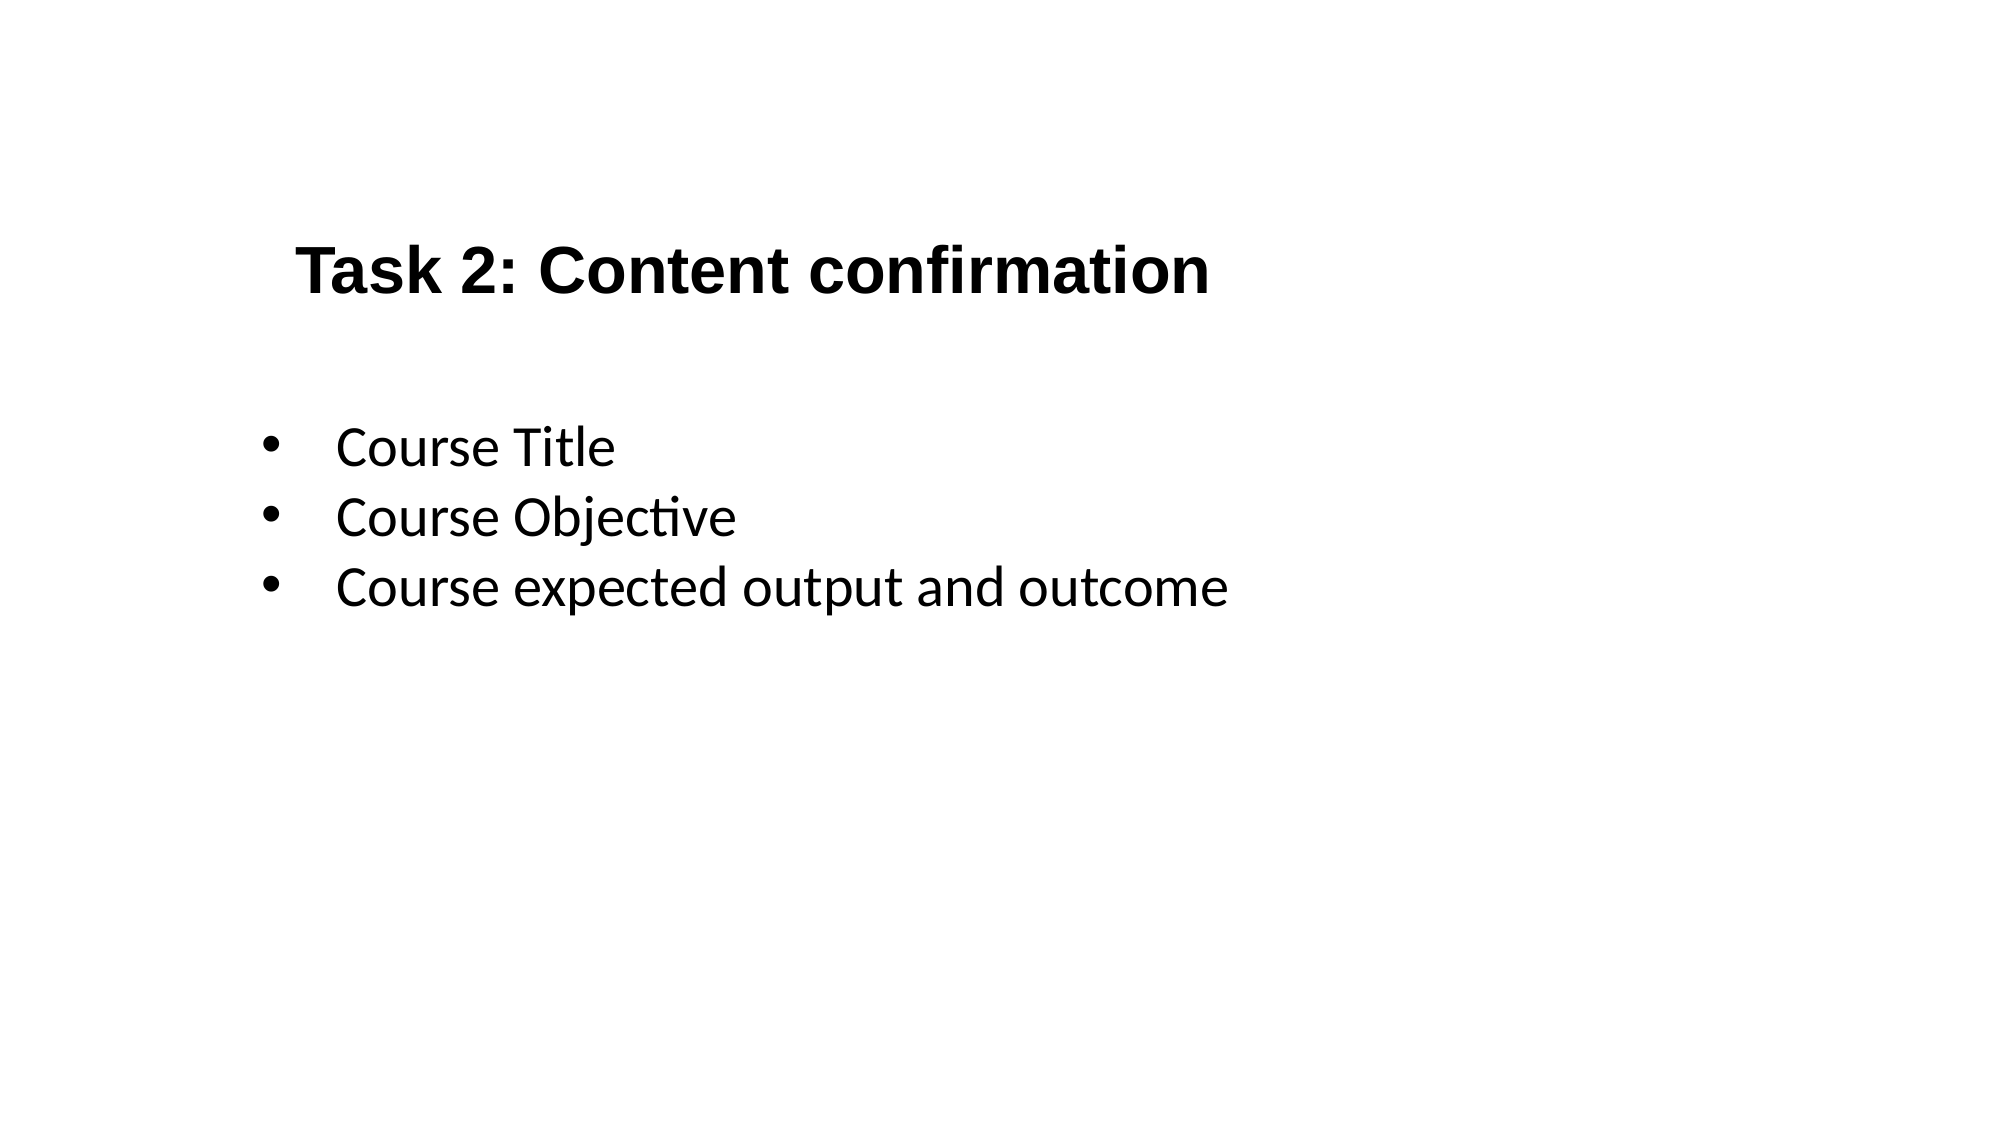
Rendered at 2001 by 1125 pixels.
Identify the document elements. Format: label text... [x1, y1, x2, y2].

text_box Course Title Course Objective Course expected output and outcome [247, 401, 1513, 626]
text_box Task 2: Content confirmation [280, 207, 1281, 315]
